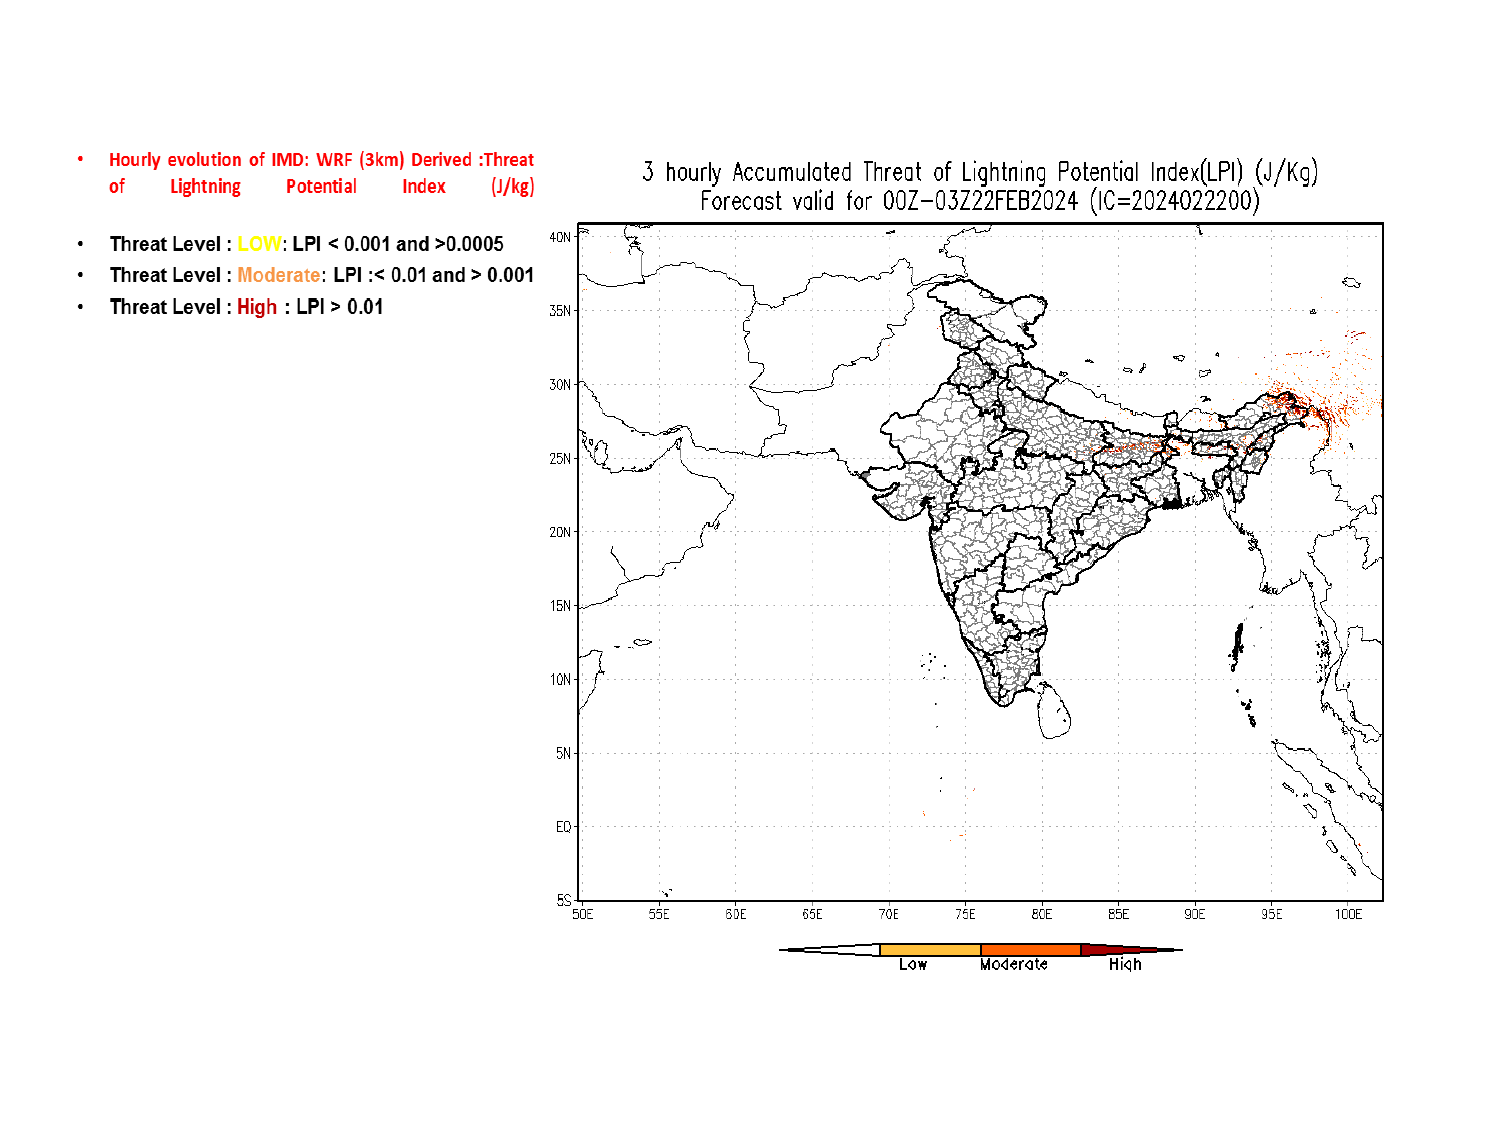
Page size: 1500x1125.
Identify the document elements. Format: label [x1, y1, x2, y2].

picture [74, 149, 1426, 976]
